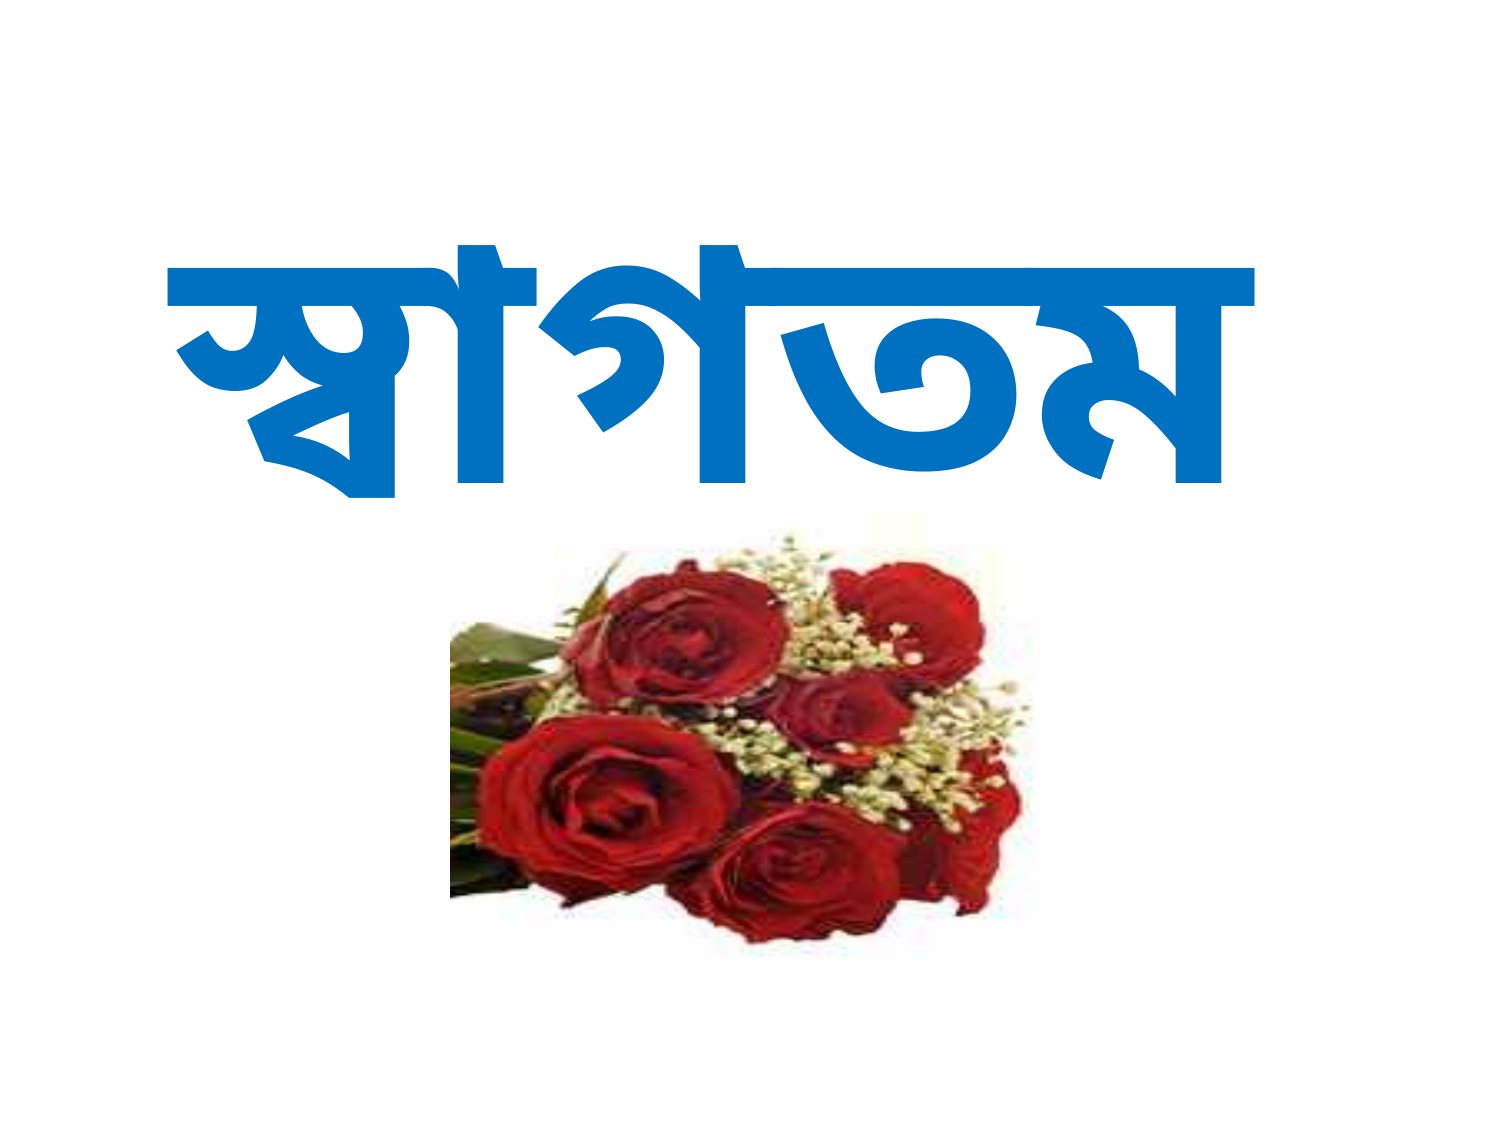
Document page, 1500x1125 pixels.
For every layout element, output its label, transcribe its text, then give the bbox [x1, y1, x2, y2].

text_box স্বাগতম [113, 130, 1399, 560]
picture [449, 512, 1113, 976]
